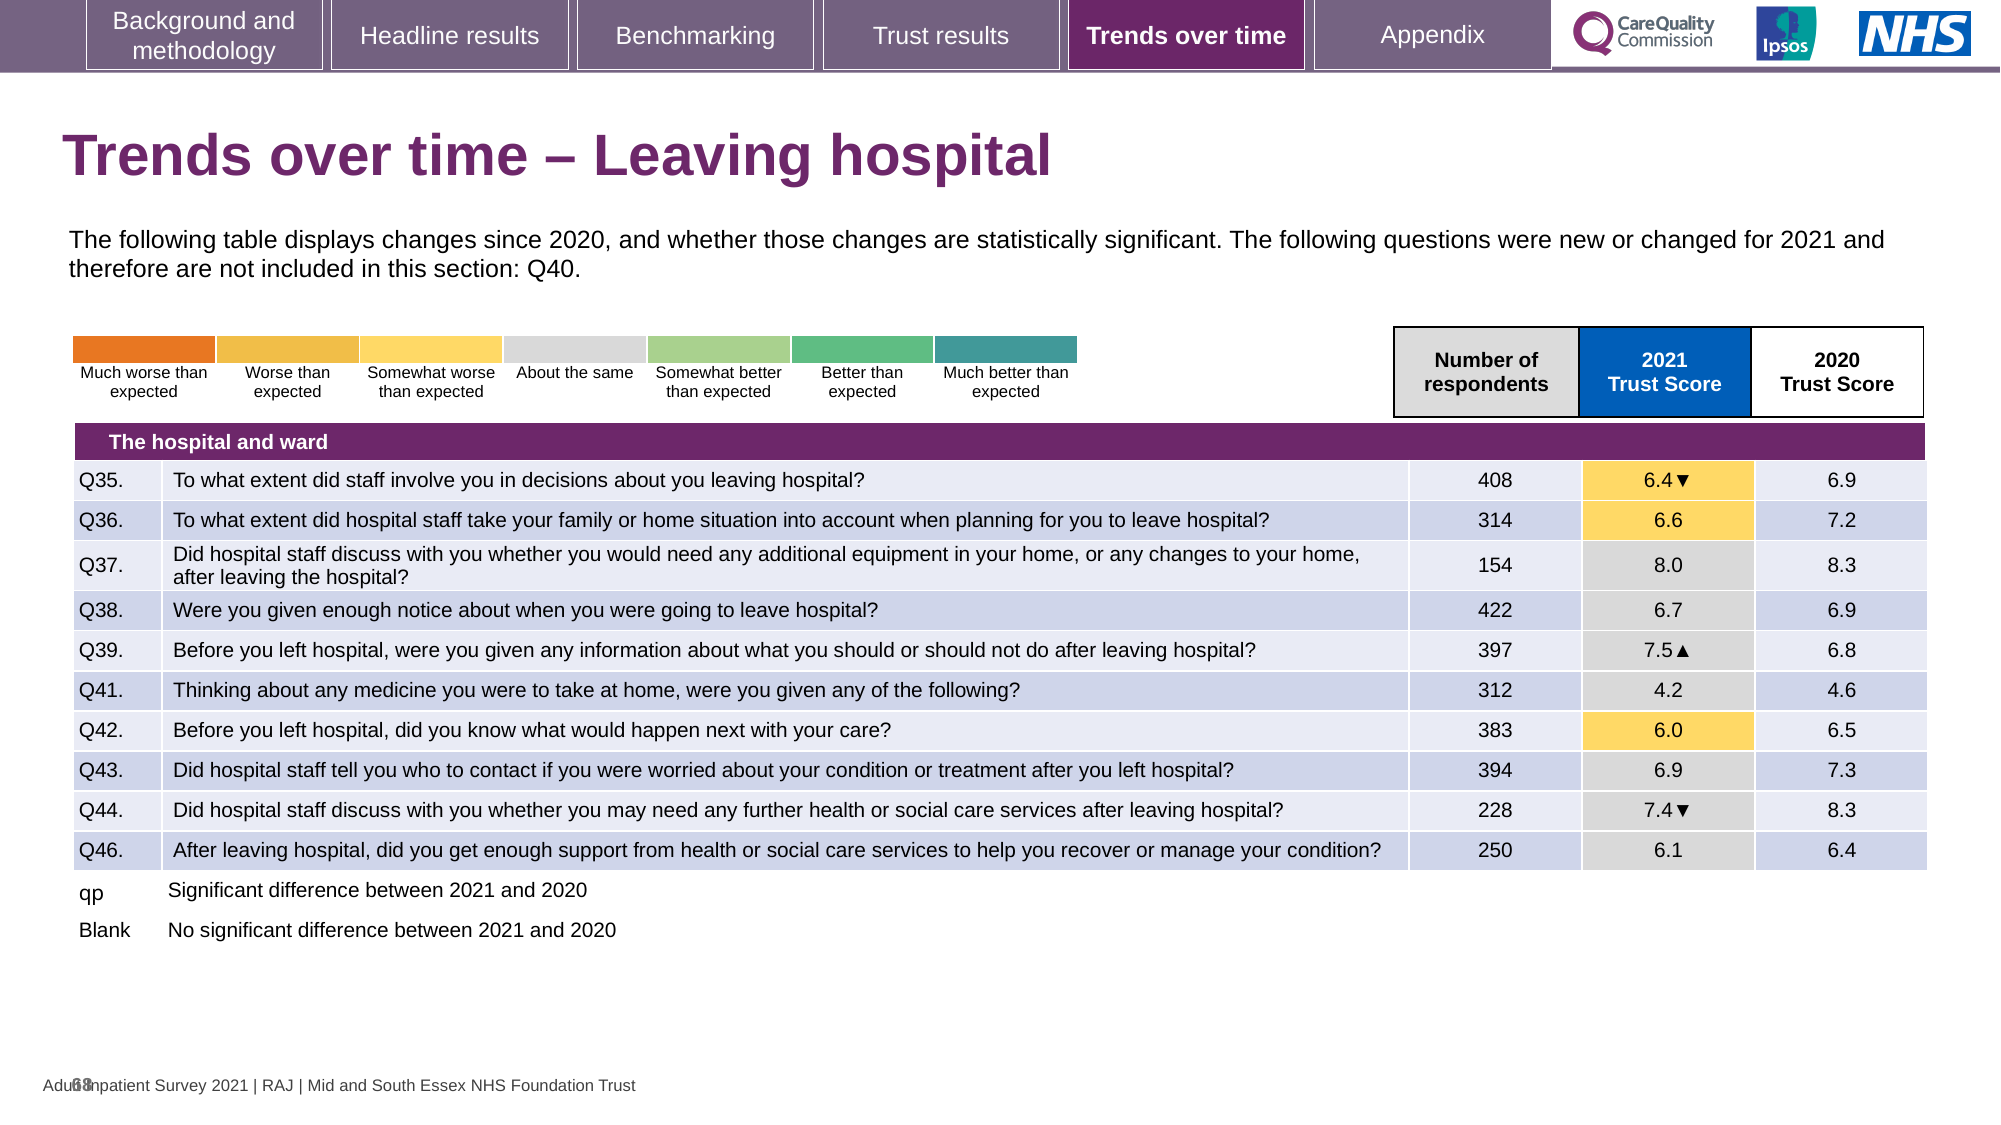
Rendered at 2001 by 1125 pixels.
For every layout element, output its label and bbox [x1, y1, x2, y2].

table_cell [163, 591, 1408, 630]
table_cell [163, 672, 1408, 710]
table_cell [1756, 752, 1927, 790]
table_cell [73, 872, 1928, 910]
table_cell [74, 631, 161, 670]
table_cell [1756, 712, 1927, 750]
table_cell [1583, 591, 1754, 630]
picture [1756, 6, 1817, 61]
text_box [68, 223, 1901, 327]
table_cell [1583, 631, 1754, 670]
table_cell [1756, 541, 1927, 590]
table_cell [1410, 752, 1581, 790]
table_header [1583, 461, 1754, 500]
table_cell [163, 631, 1408, 670]
table_cell [163, 752, 1408, 790]
picture [1859, 11, 1971, 56]
table_cell [74, 792, 161, 830]
table_cell [1410, 631, 1581, 670]
table_cell [1583, 832, 1754, 870]
table_cell [1583, 712, 1754, 750]
chart [0, 0, 334, 84]
table_cell [74, 672, 161, 710]
table_cell [74, 832, 161, 870]
table_cell [1756, 591, 1927, 630]
table_cell [74, 541, 161, 590]
table_cell [74, 501, 161, 540]
table_header [1410, 461, 1581, 500]
table_cell [163, 501, 1408, 540]
table_cell [74, 752, 161, 790]
table_cell [1756, 631, 1927, 670]
table_header [1756, 461, 1927, 500]
table_header [1580, 328, 1750, 416]
table_cell [1583, 672, 1754, 710]
table_cell [163, 541, 1408, 590]
table_cell [163, 792, 1408, 830]
table_cell [1410, 501, 1581, 540]
table_cell [163, 832, 1408, 870]
table_cell [1583, 541, 1754, 590]
table_cell [1410, 591, 1581, 630]
table_cell [1756, 501, 1927, 540]
title [62, 81, 1936, 189]
picture [1573, 11, 1715, 56]
table_cell [1583, 792, 1754, 830]
table_header [163, 461, 1408, 500]
table_cell [1756, 672, 1927, 710]
table_header [68, 327, 1393, 417]
table_cell [1410, 712, 1581, 750]
table_cell [1410, 792, 1581, 830]
table_cell [1756, 792, 1927, 830]
table_cell [1410, 832, 1581, 870]
table_header [75, 423, 1925, 460]
table_cell [1410, 541, 1581, 590]
table_cell [74, 712, 161, 750]
table_cell [73, 912, 1928, 951]
slide_number [71, 1035, 122, 1095]
table_header [1752, 328, 1923, 416]
table_header [1395, 328, 1578, 416]
table_cell [74, 591, 161, 630]
table_header [74, 461, 161, 500]
table_cell [1583, 501, 1754, 540]
table_cell [1756, 832, 1927, 870]
table_cell [163, 712, 1408, 750]
table_cell [1583, 752, 1754, 790]
table_cell [1410, 672, 1581, 710]
